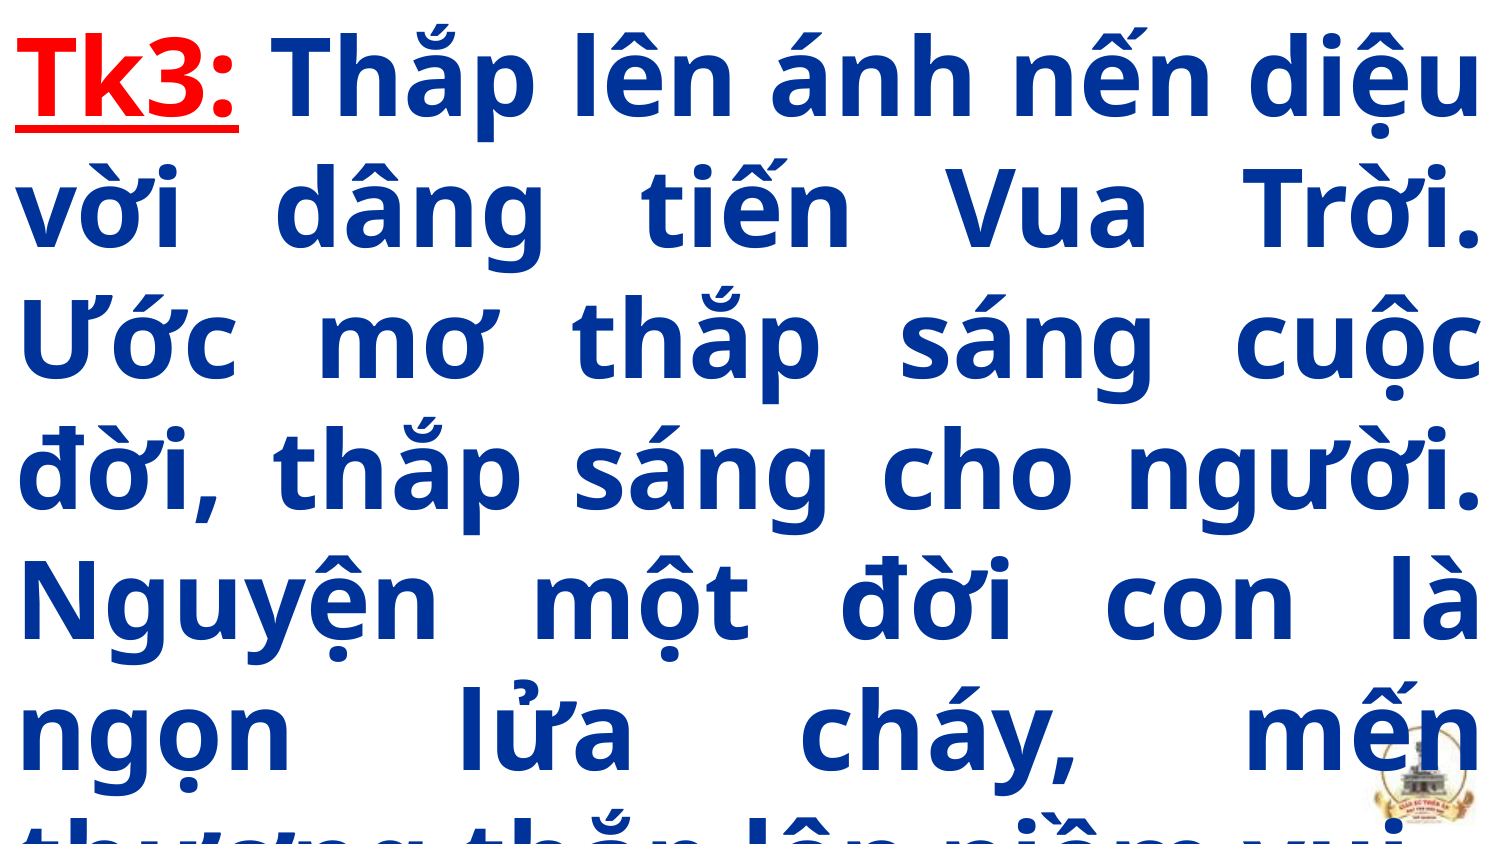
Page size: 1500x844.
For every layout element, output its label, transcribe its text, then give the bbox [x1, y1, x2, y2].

subtitle Tk3: Thắp lên ánh nến diệu vời dâng tiến Vua Trời. Ước mơ thắp sáng cuộc đời, thắp sáng cho người. Nguyện một đời con là ngọn lửa cháy, mến thương thắp lên niềm vui. [0, 0, 1500, 844]
